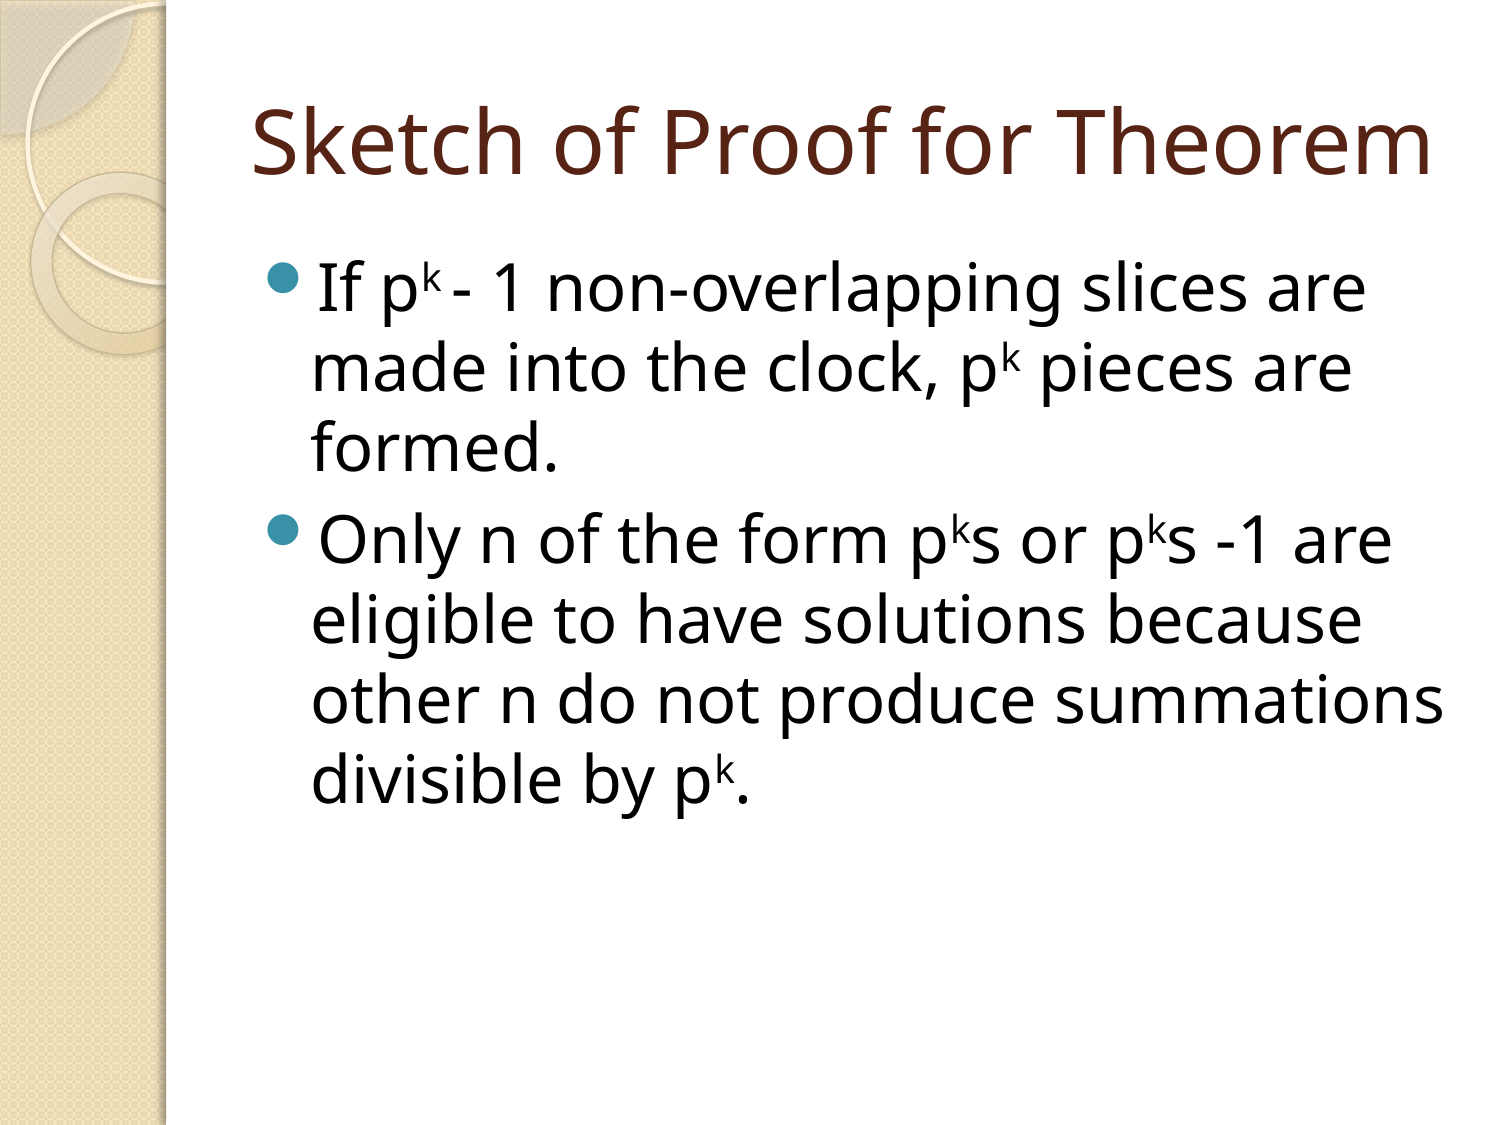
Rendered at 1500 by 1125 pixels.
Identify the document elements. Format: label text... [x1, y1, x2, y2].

list If pk - 1 non-overlapping slices are made into the clock, pk pieces are formed. Only n of the form pks or pks -1 are eligible to have solutions because other n do not produce summations divisible by pk. [235, 237, 1466, 1025]
title Sketch of Proof for Theorem [235, 45, 1466, 233]
